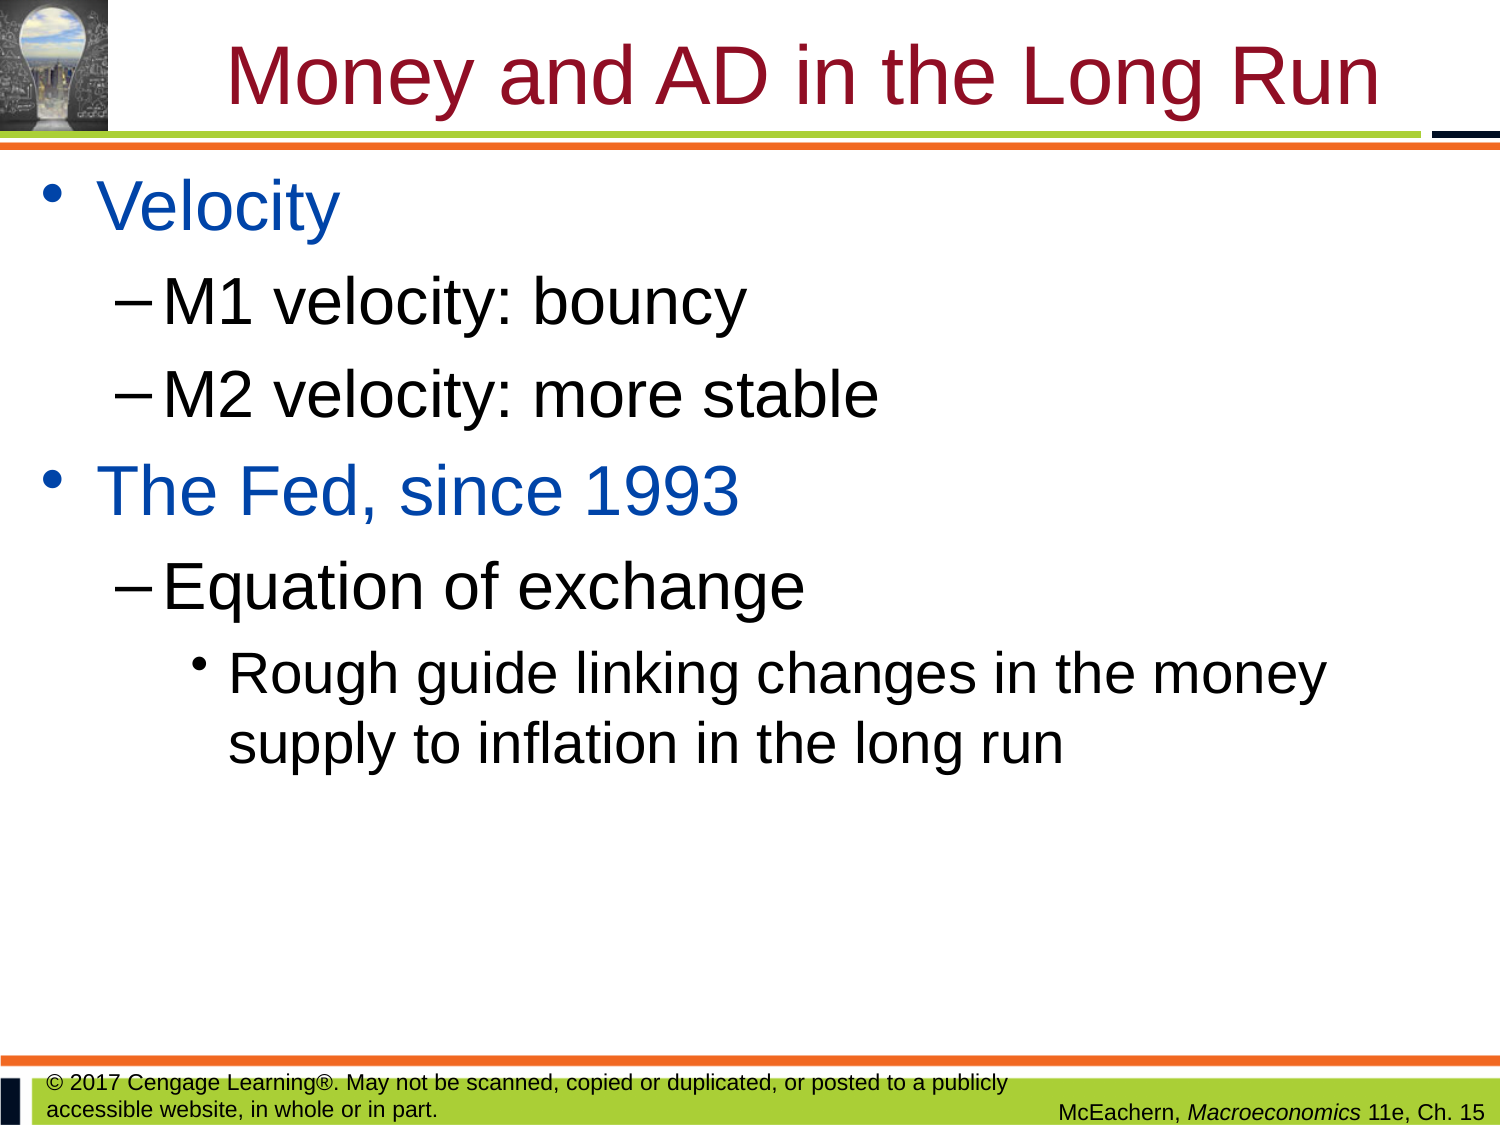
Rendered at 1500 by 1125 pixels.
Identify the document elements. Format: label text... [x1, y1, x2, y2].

picture [2, 1056, 1500, 1124]
title Money and AD in the Long Run [107, 0, 1500, 142]
list Velocity M1 velocity: bouncy M2 velocity: more stable The Fed, since 1993 Equation of exchange Rough guide linking changes in the money supply to inflation in the long run [25, 151, 1475, 1058]
picture [0, 0, 1500, 150]
footer © 2017 Cengage Learning®. May not be scanned, copied or duplicated, or posted to a publicly accessible website, in whole or in part. [31, 1065, 1048, 1125]
